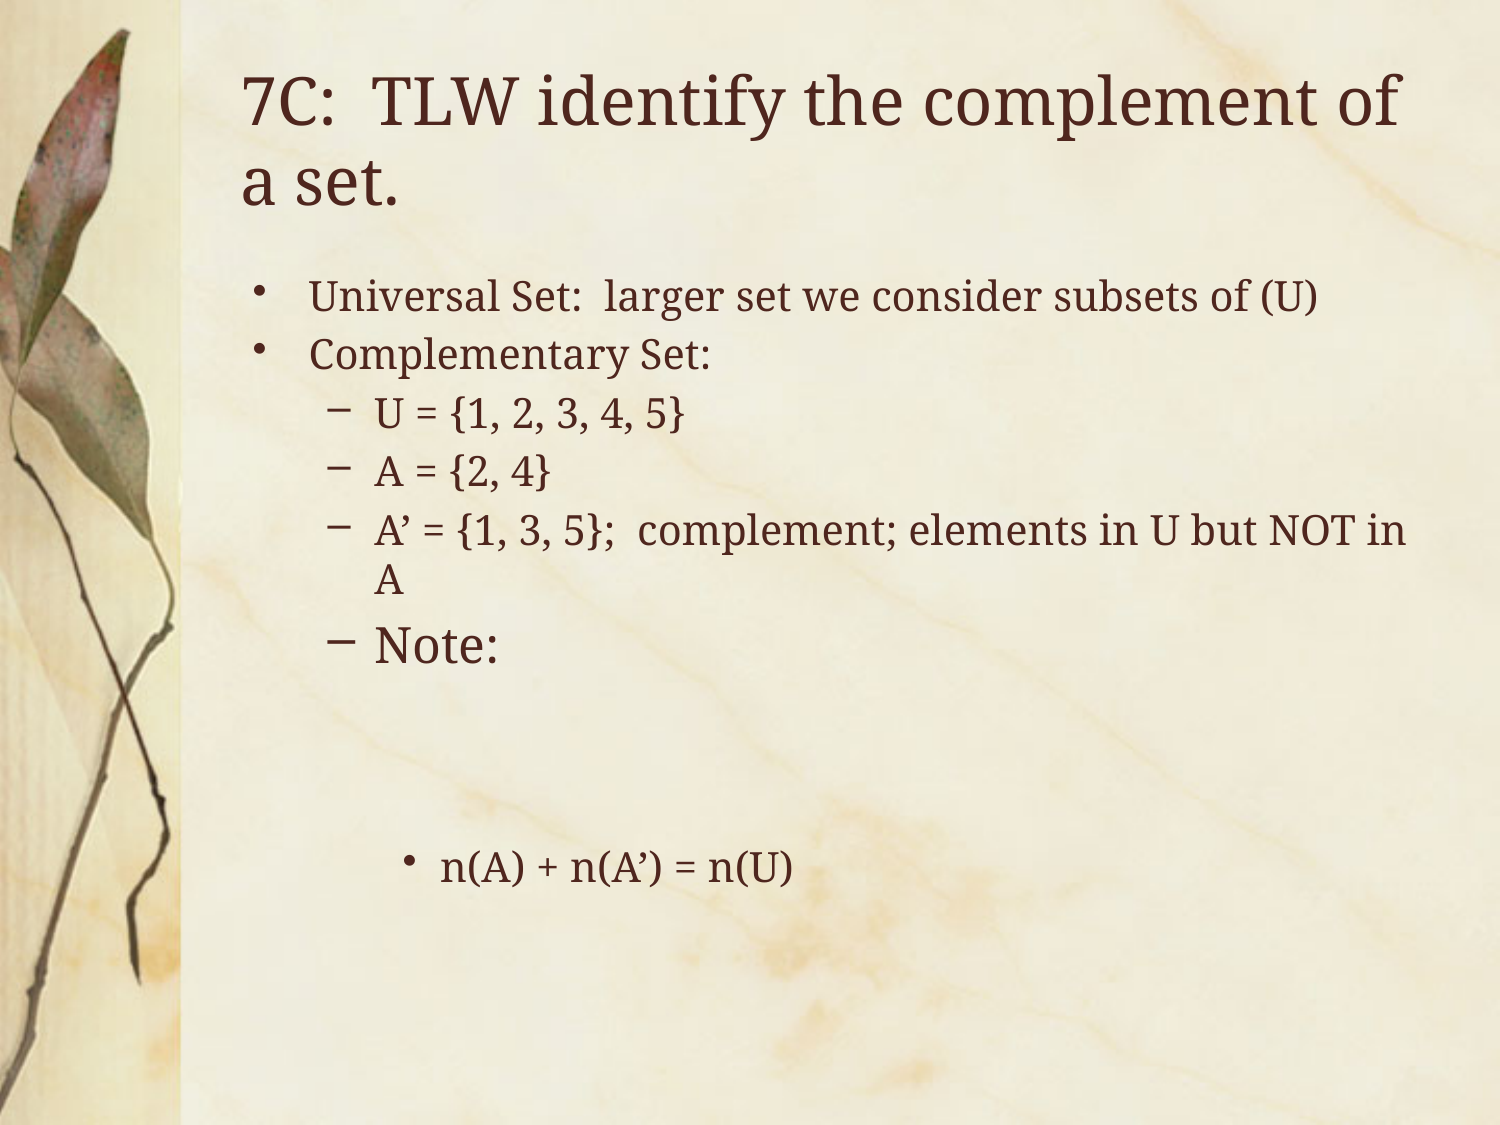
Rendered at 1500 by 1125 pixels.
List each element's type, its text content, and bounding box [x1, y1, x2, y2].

title 7C: TLW identify the complement of a set. [225, 45, 1425, 233]
picture [0, 0, 1500, 1125]
